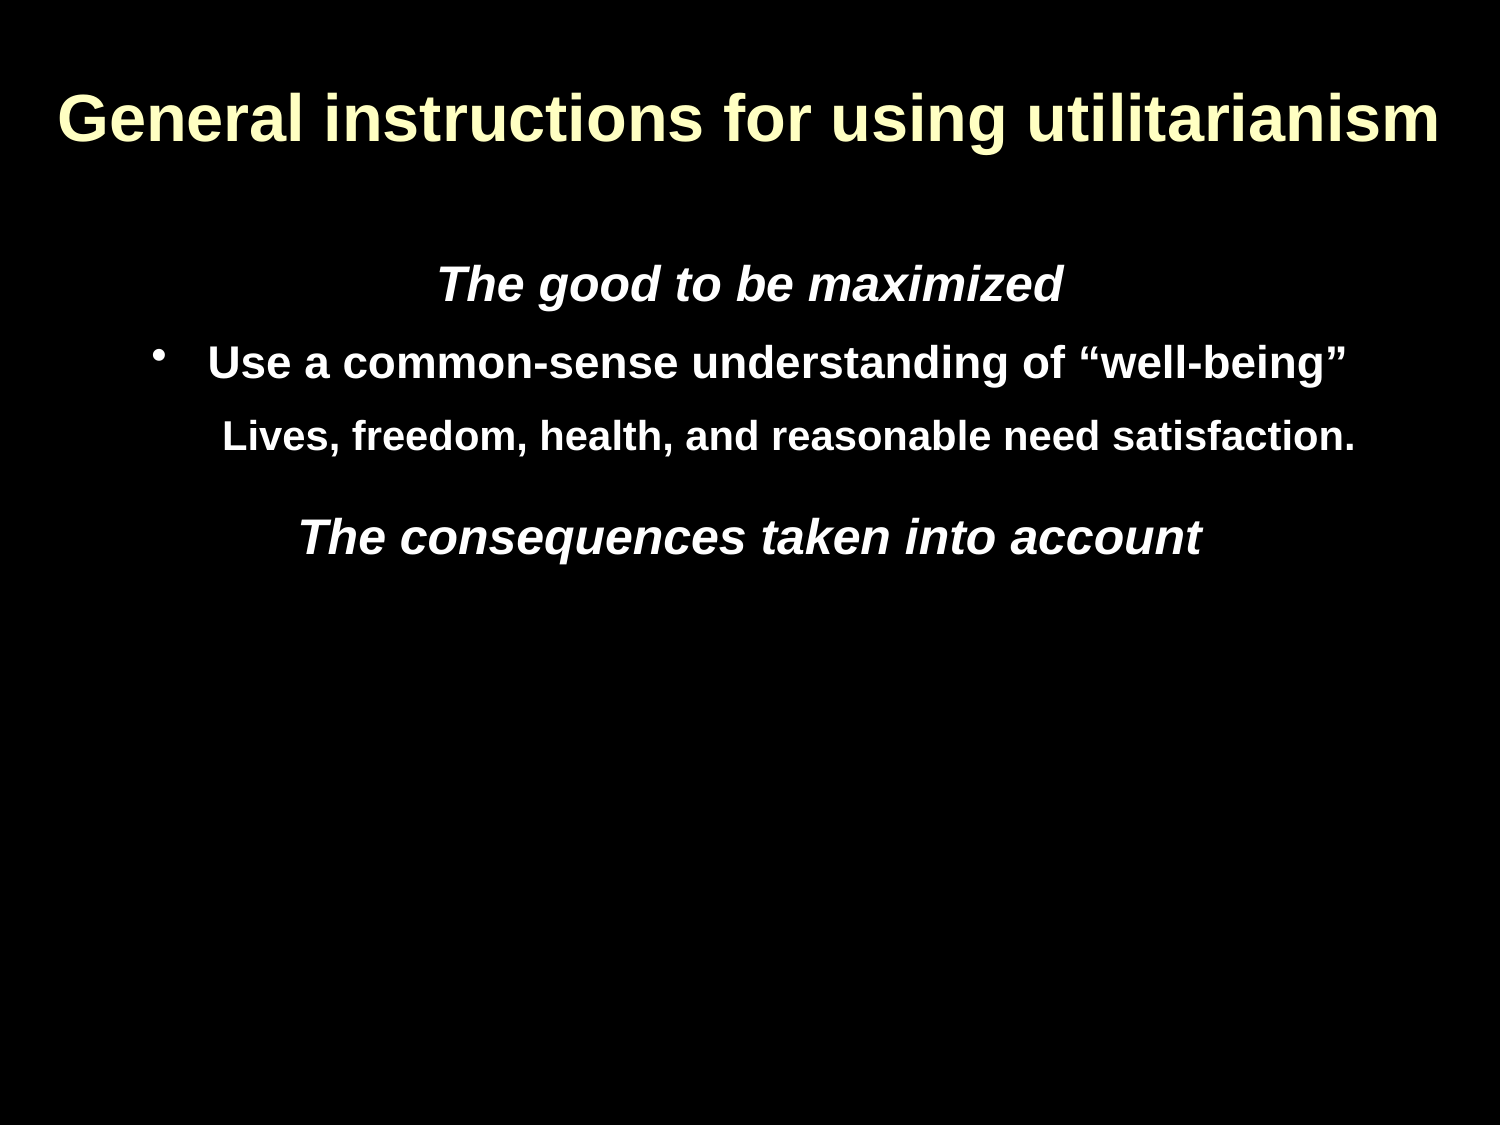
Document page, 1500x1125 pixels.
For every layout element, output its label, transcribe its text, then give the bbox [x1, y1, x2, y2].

list The good to be maximized Use a common-sense understanding of “well-being” Lives, freedom, health, and reasonable need satisfaction. The consequences taken into account [0, 243, 1500, 1125]
title General instructions for using utilitarianism [0, 20, 1500, 209]
